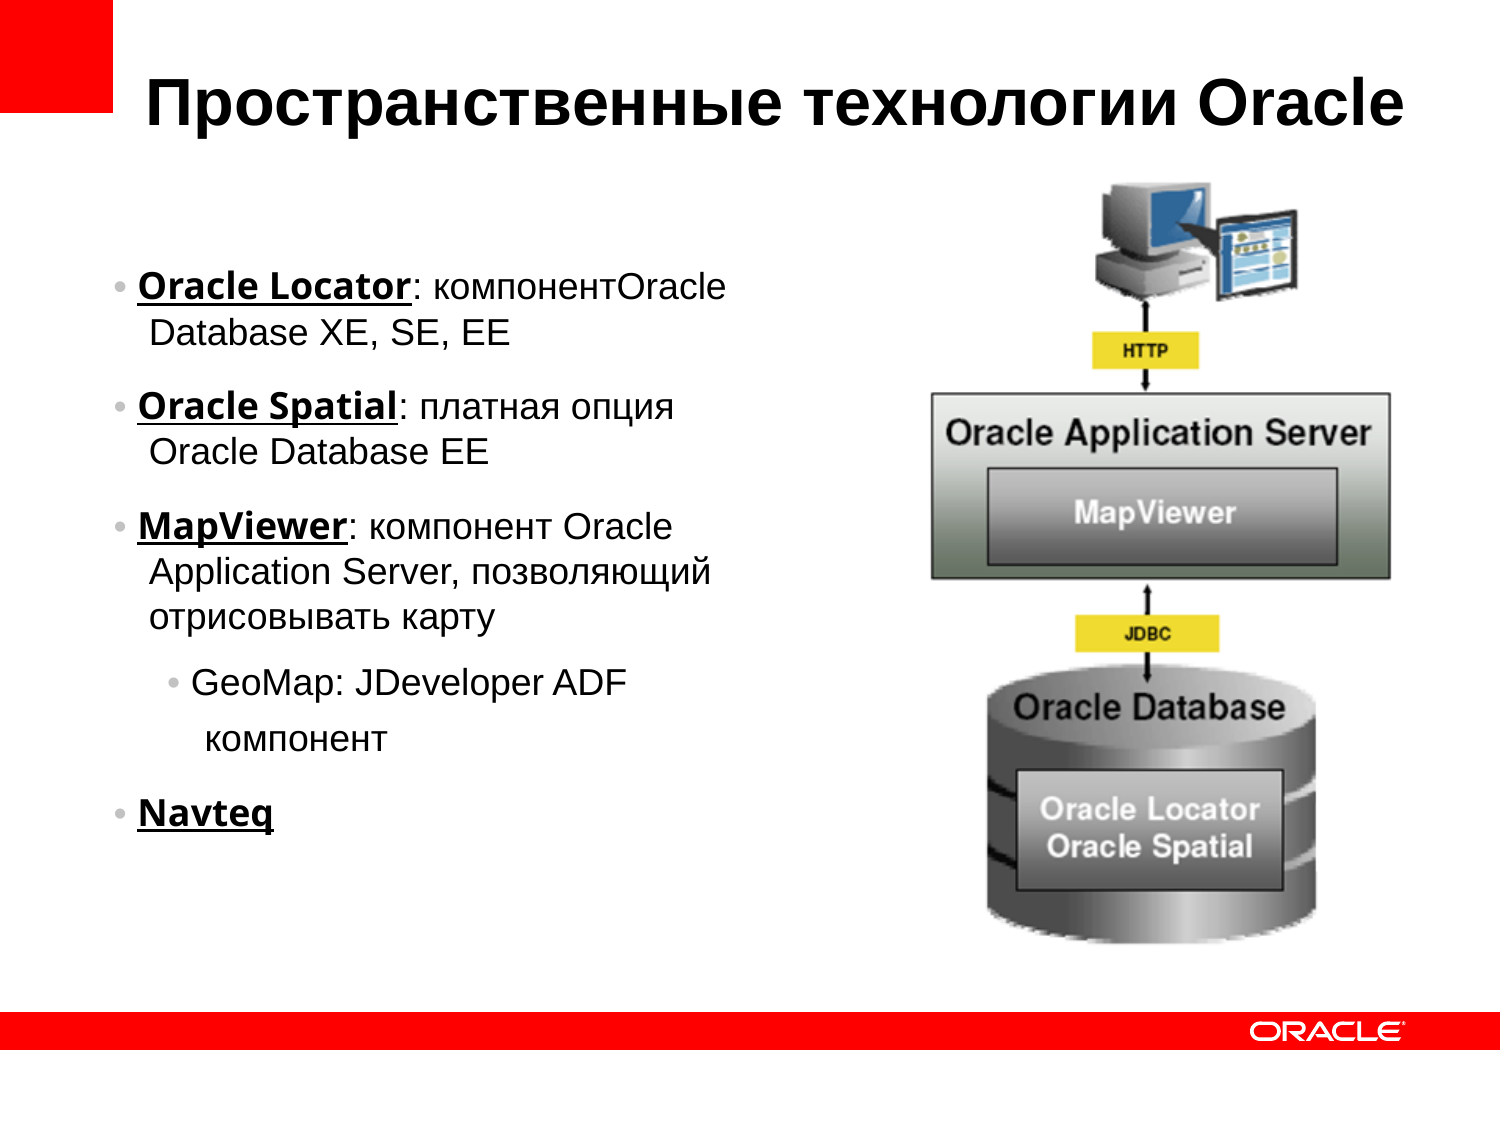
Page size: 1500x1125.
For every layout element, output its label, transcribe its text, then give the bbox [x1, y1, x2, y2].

picture [0, 0, 113, 113]
picture [899, 164, 1410, 961]
text_box Пространственные технологии Oracle [145, 47, 1450, 150]
picture [0, 1012, 1500, 1050]
text_box • Oracle Locator: компонентOracle Database XE, SE, EE • Oracle Spatial: платная опция Oracle Database EE • MapViewer: компонент Oracle Application Server, позволяющий отрисовывать карту • GeoMap: JDeveloper ADF компонент • Navteq [112, 262, 768, 1004]
